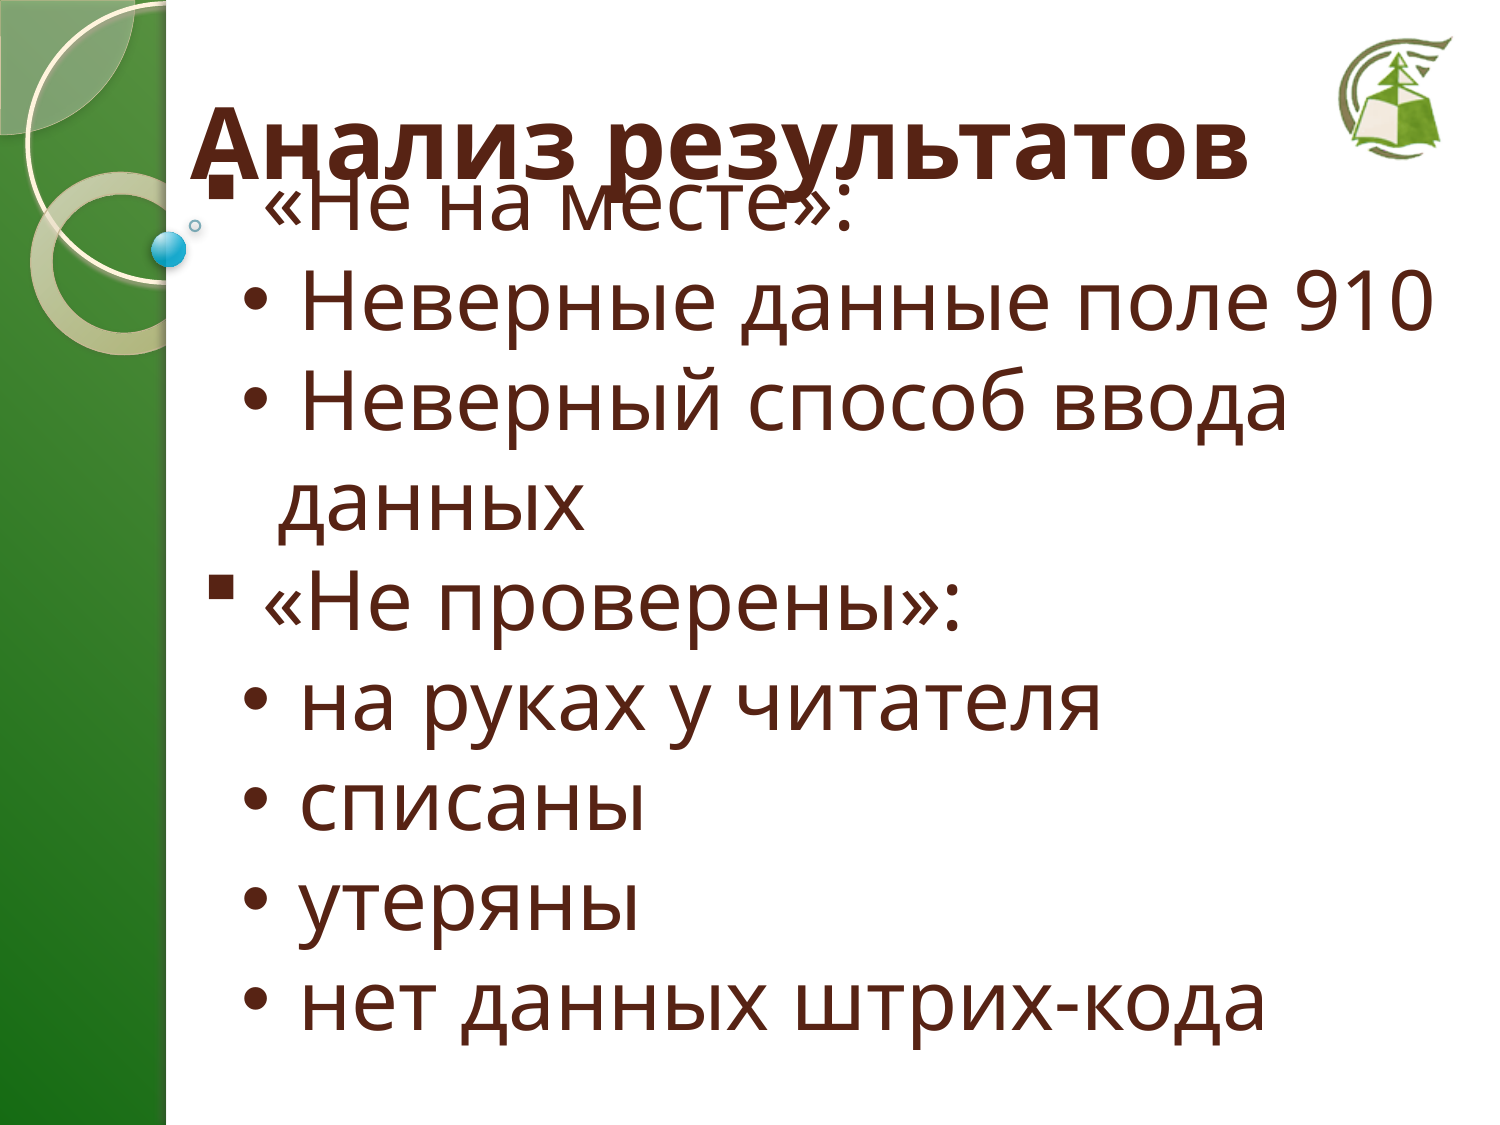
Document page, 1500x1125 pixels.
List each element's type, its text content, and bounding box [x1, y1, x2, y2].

title Анализ результатов [175, 23, 1454, 207]
text_box «Не на месте»: Неверные данные поле 910 Неверный способ ввода данных «Не проверены»: на руках у читателя списаны утеряны нет данных штрих-кода [187, 234, 1500, 1055]
picture [1335, 34, 1462, 161]
